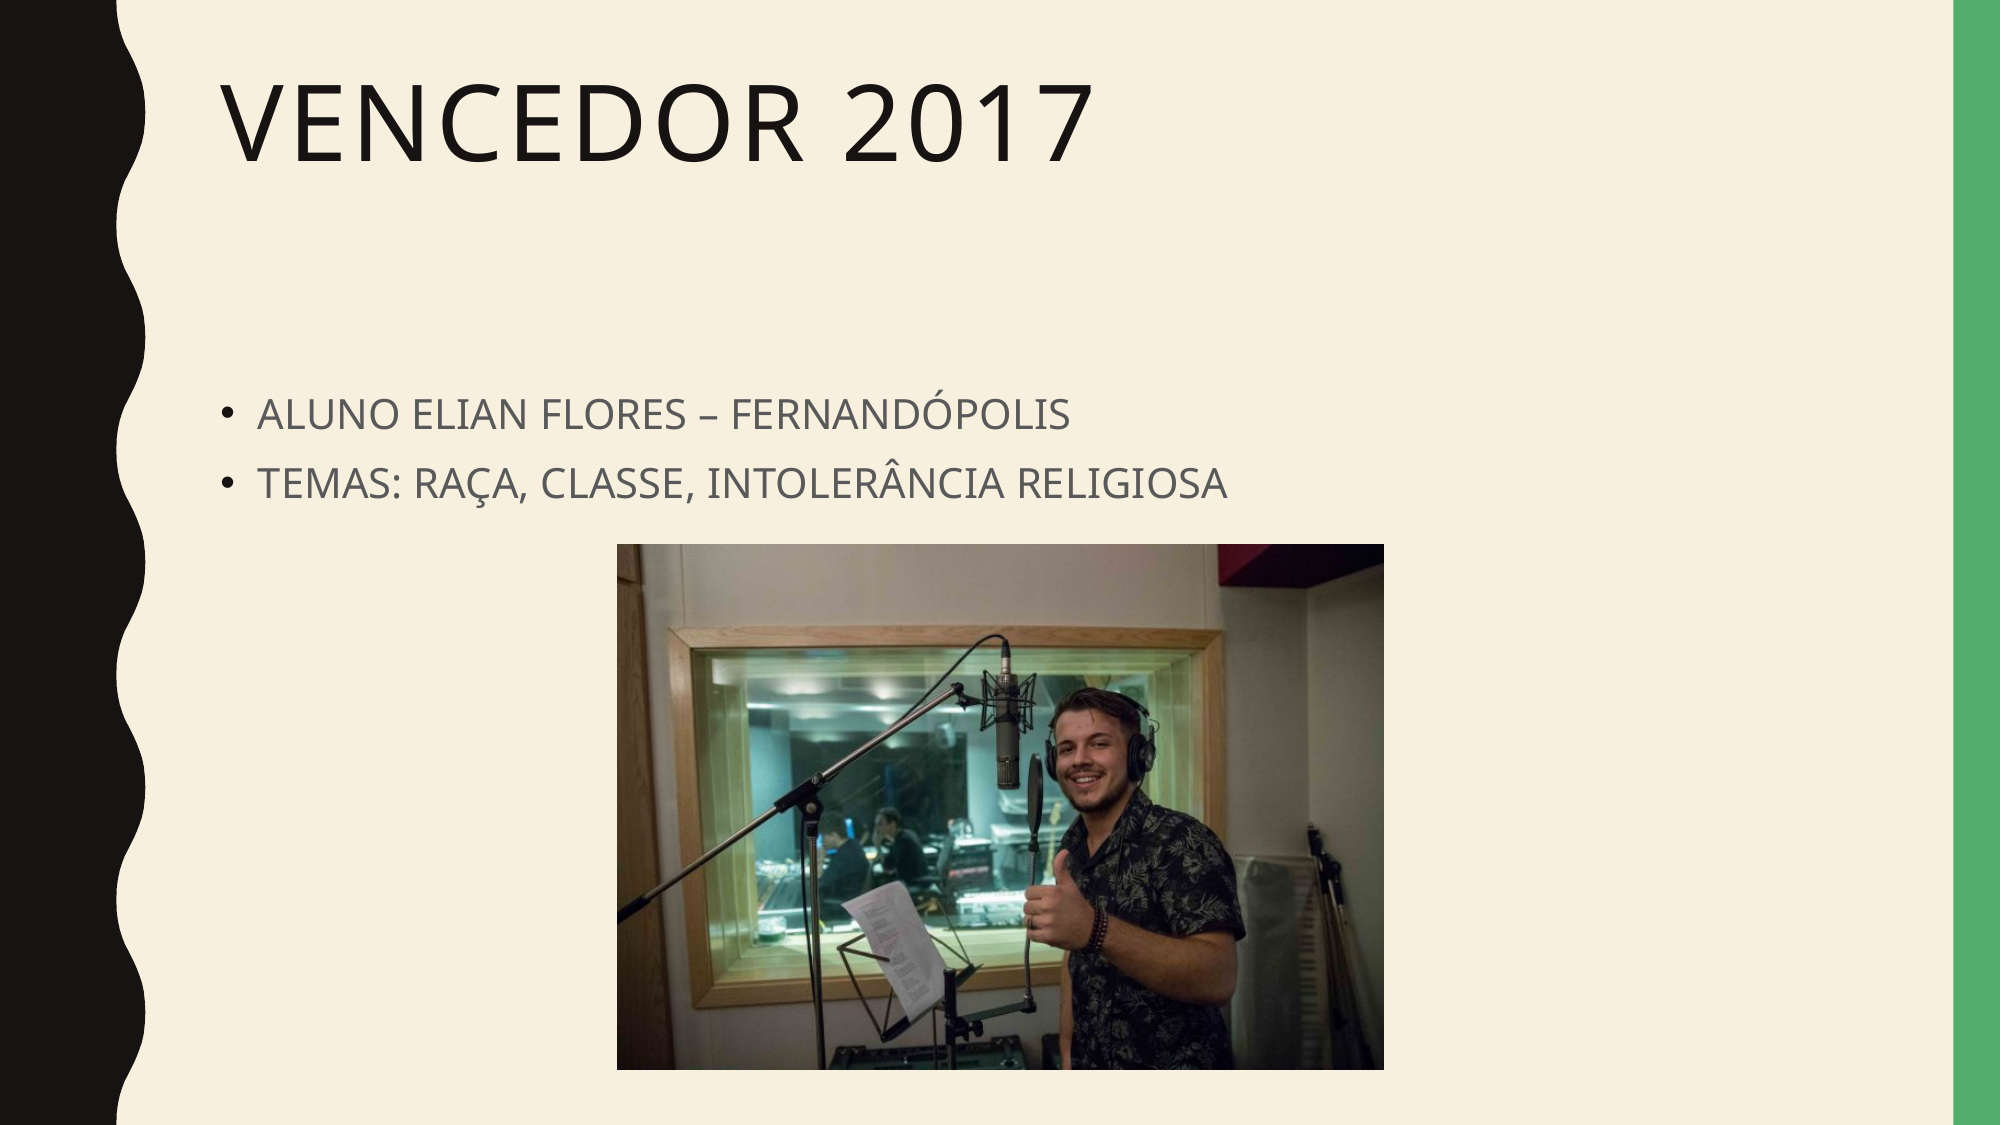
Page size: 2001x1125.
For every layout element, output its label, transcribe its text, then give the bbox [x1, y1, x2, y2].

list ALUNO ELIAN FLORES – FERNANDÓPOLIS TEMAS: RAÇA, CLASSE, INTOLERÂNCIA RELIGIOSA [205, 375, 1875, 965]
picture [617, 544, 1384, 1071]
title VENCEDOR 2017 [205, 62, 1875, 308]
